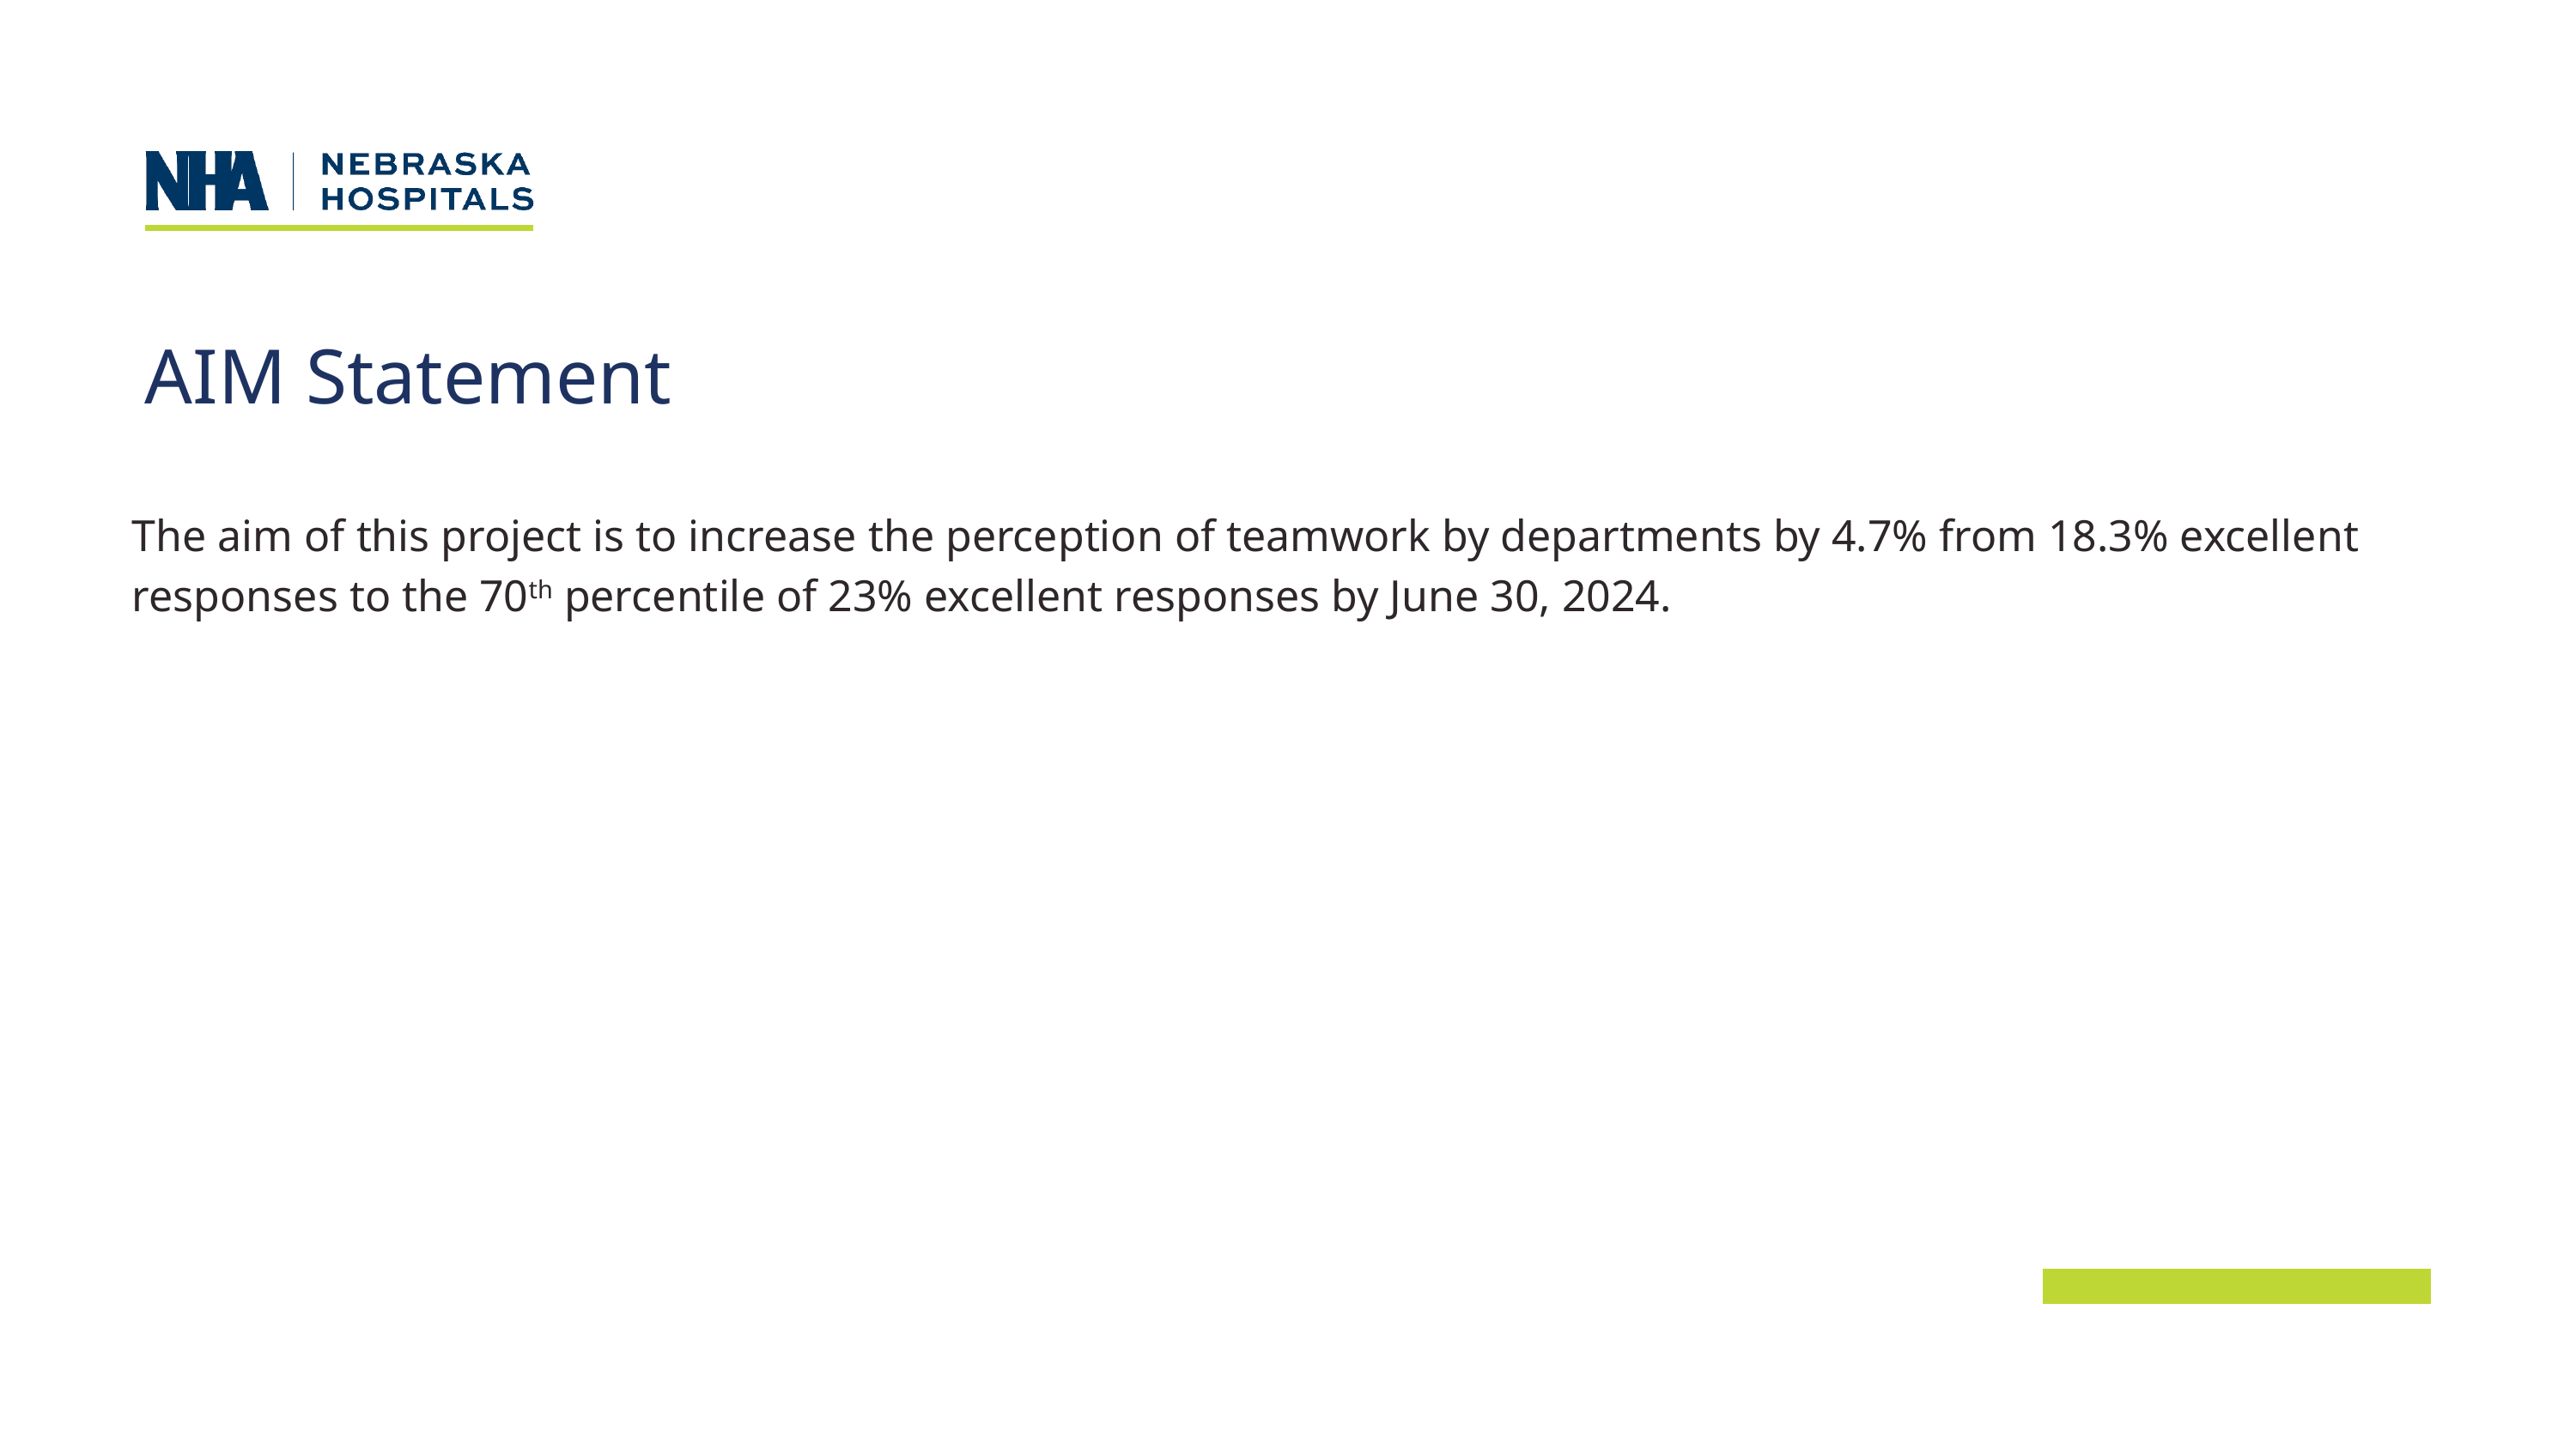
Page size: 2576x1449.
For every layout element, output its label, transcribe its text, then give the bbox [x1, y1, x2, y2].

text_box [144, 224, 534, 232]
text_box The aim of this project is to increase the perception of teamwork by departments by 4.7% from 18.3% excellent responses to the 70th percentile of 23% excellent responses by June 30, 2024. [131, 500, 2419, 621]
picture [144, 151, 534, 210]
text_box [2042, 1269, 2432, 1304]
text_box AIM Statement [144, 349, 1054, 420]
